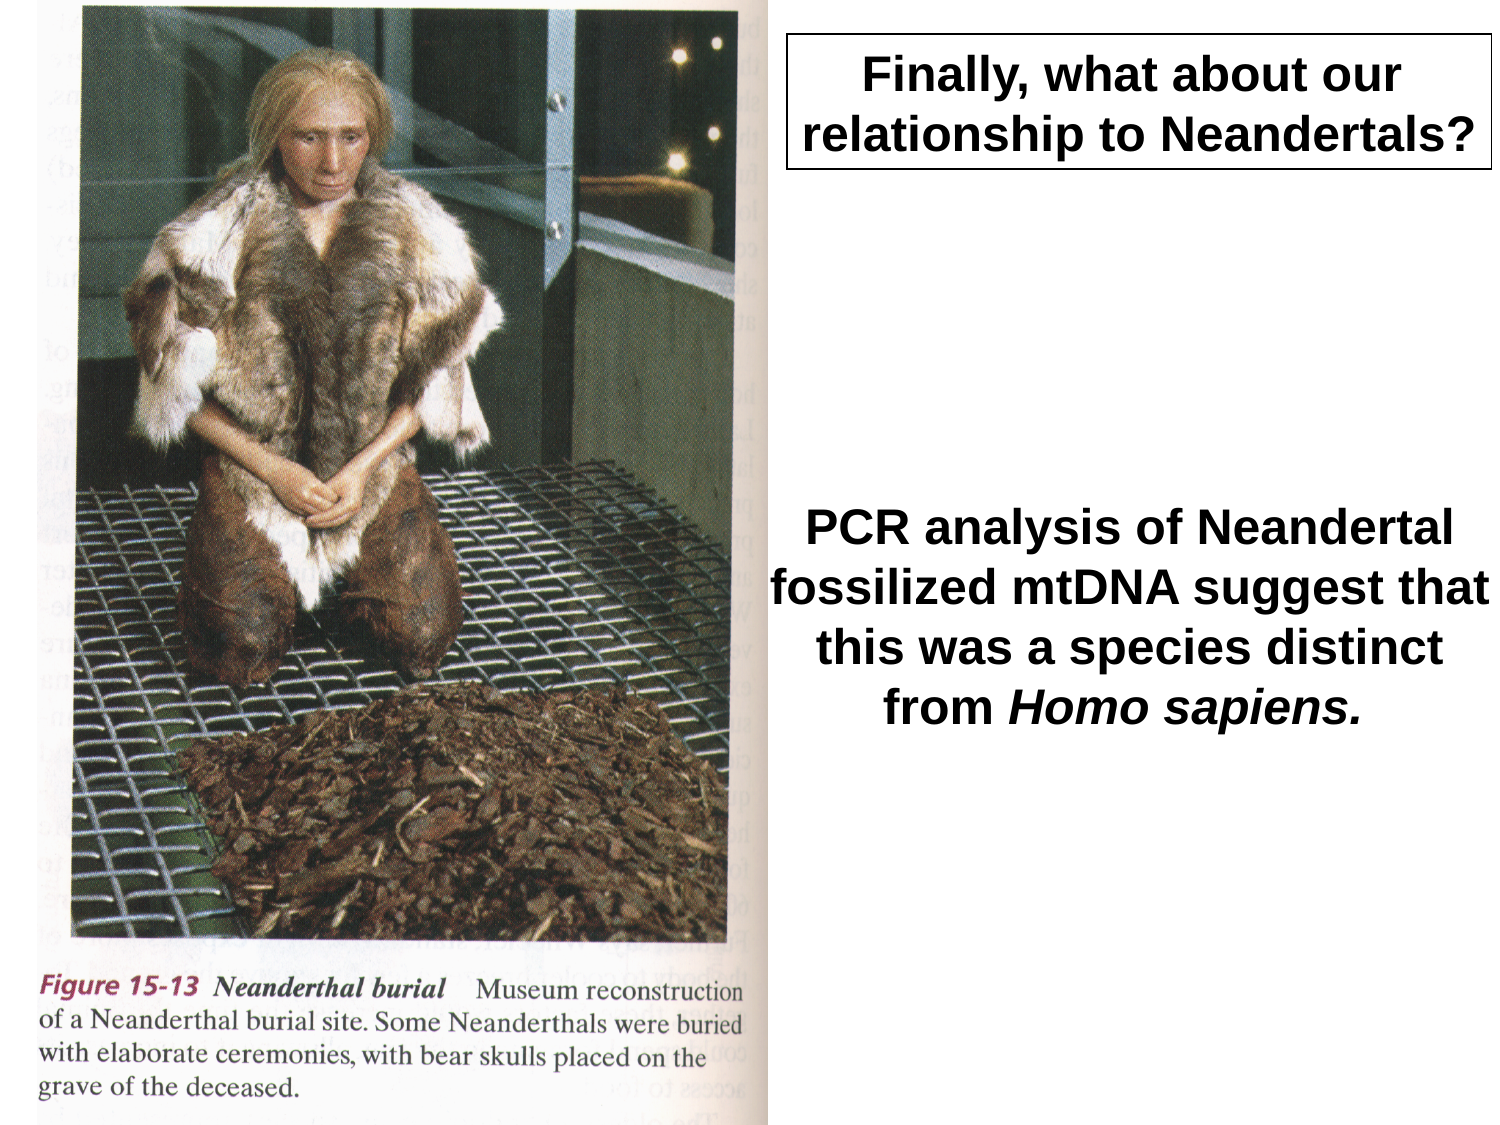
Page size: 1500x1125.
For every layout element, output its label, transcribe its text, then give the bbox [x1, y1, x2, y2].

picture [37, 0, 768, 1125]
text_box PCR analysis of Neandertal fossilized mtDNA suggest that this was a species distinct from Homo sapiens. [771, 487, 1500, 743]
text_box Finally, what about our relationship to Neandertals? [786, 34, 1492, 169]
